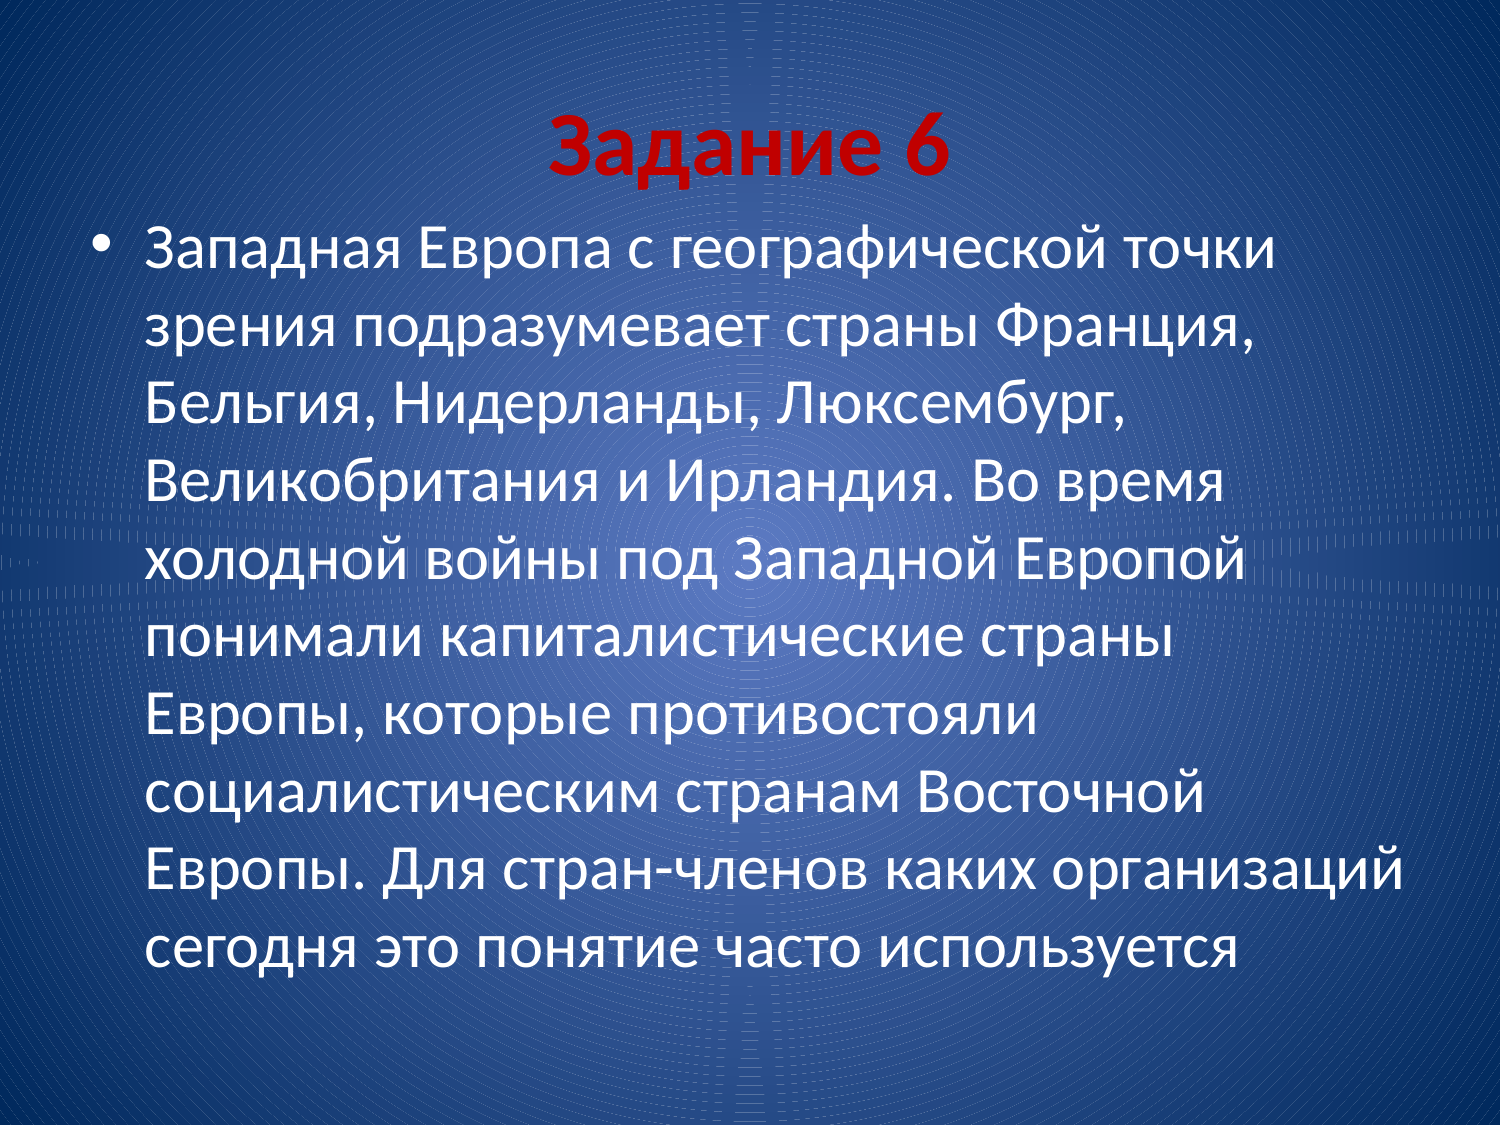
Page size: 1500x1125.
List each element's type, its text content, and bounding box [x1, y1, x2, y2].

list Западная Европа с географической точки зрения подразумевает страны Франция, Бельгия, Нидерланды, Люксембург, Великобритания и Ирландия. Во время холодной войны под Западной Европой понимали капиталистические страны Европы, которые противостояли социалистическим странам Восточной Европы. Для стран-членов каких организаций сегодня это понятие часто используется [75, 196, 1425, 1005]
title Задание 6 [75, 45, 1425, 196]
